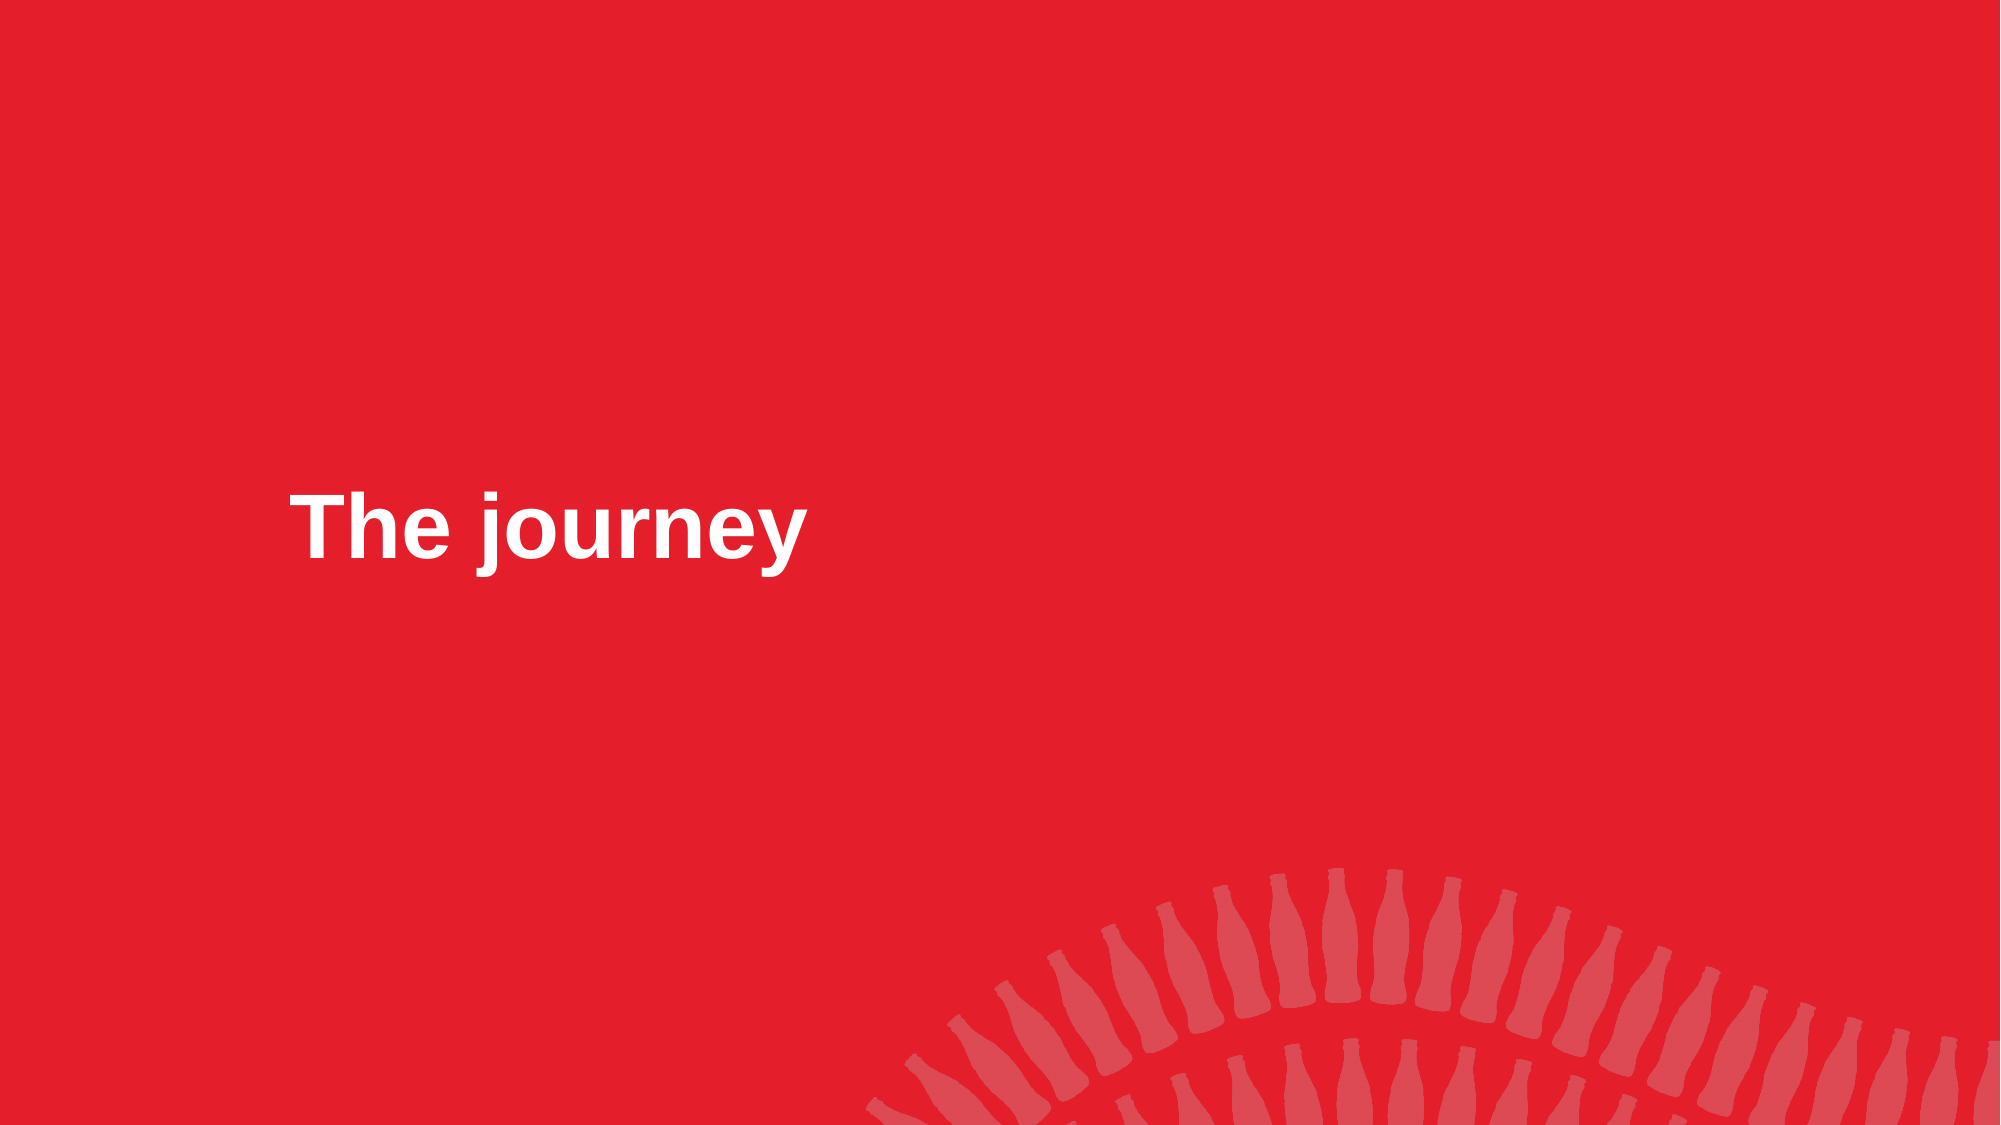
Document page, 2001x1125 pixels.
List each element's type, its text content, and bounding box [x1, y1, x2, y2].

text_box The journey [275, 459, 1573, 683]
picture [833, 840, 2000, 1125]
